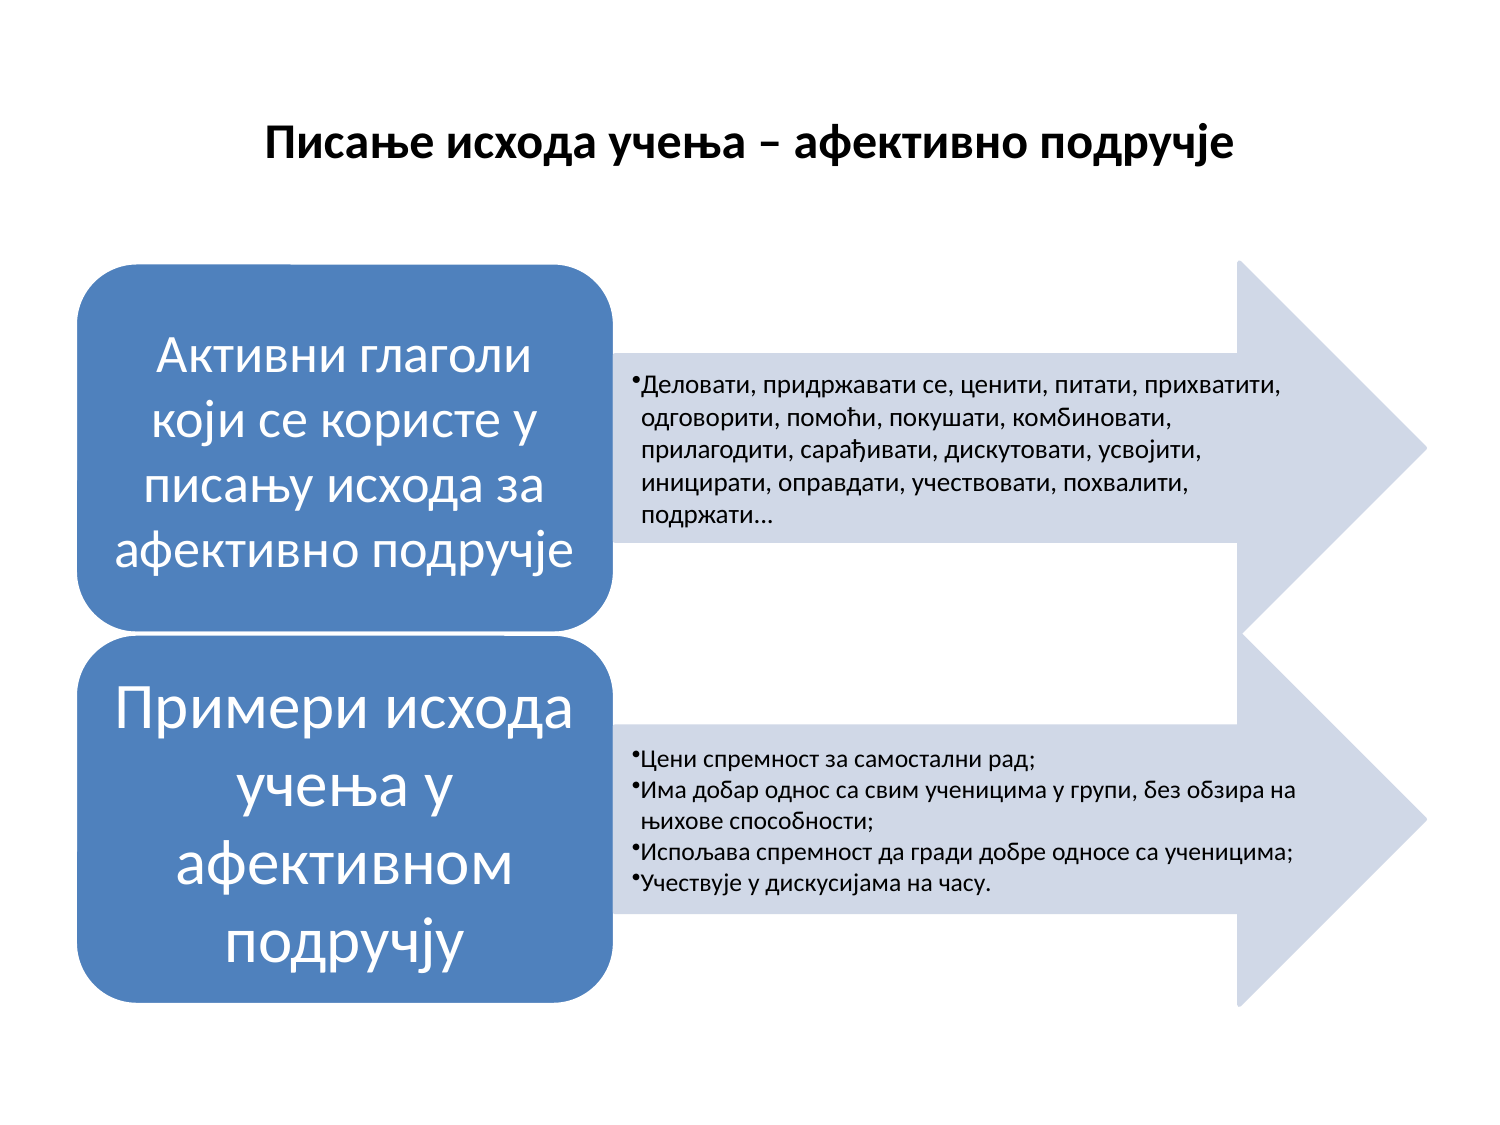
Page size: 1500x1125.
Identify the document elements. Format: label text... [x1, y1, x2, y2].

title Писање исхода учења – афективно подручје [75, 45, 1425, 233]
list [74, 262, 1426, 1006]
